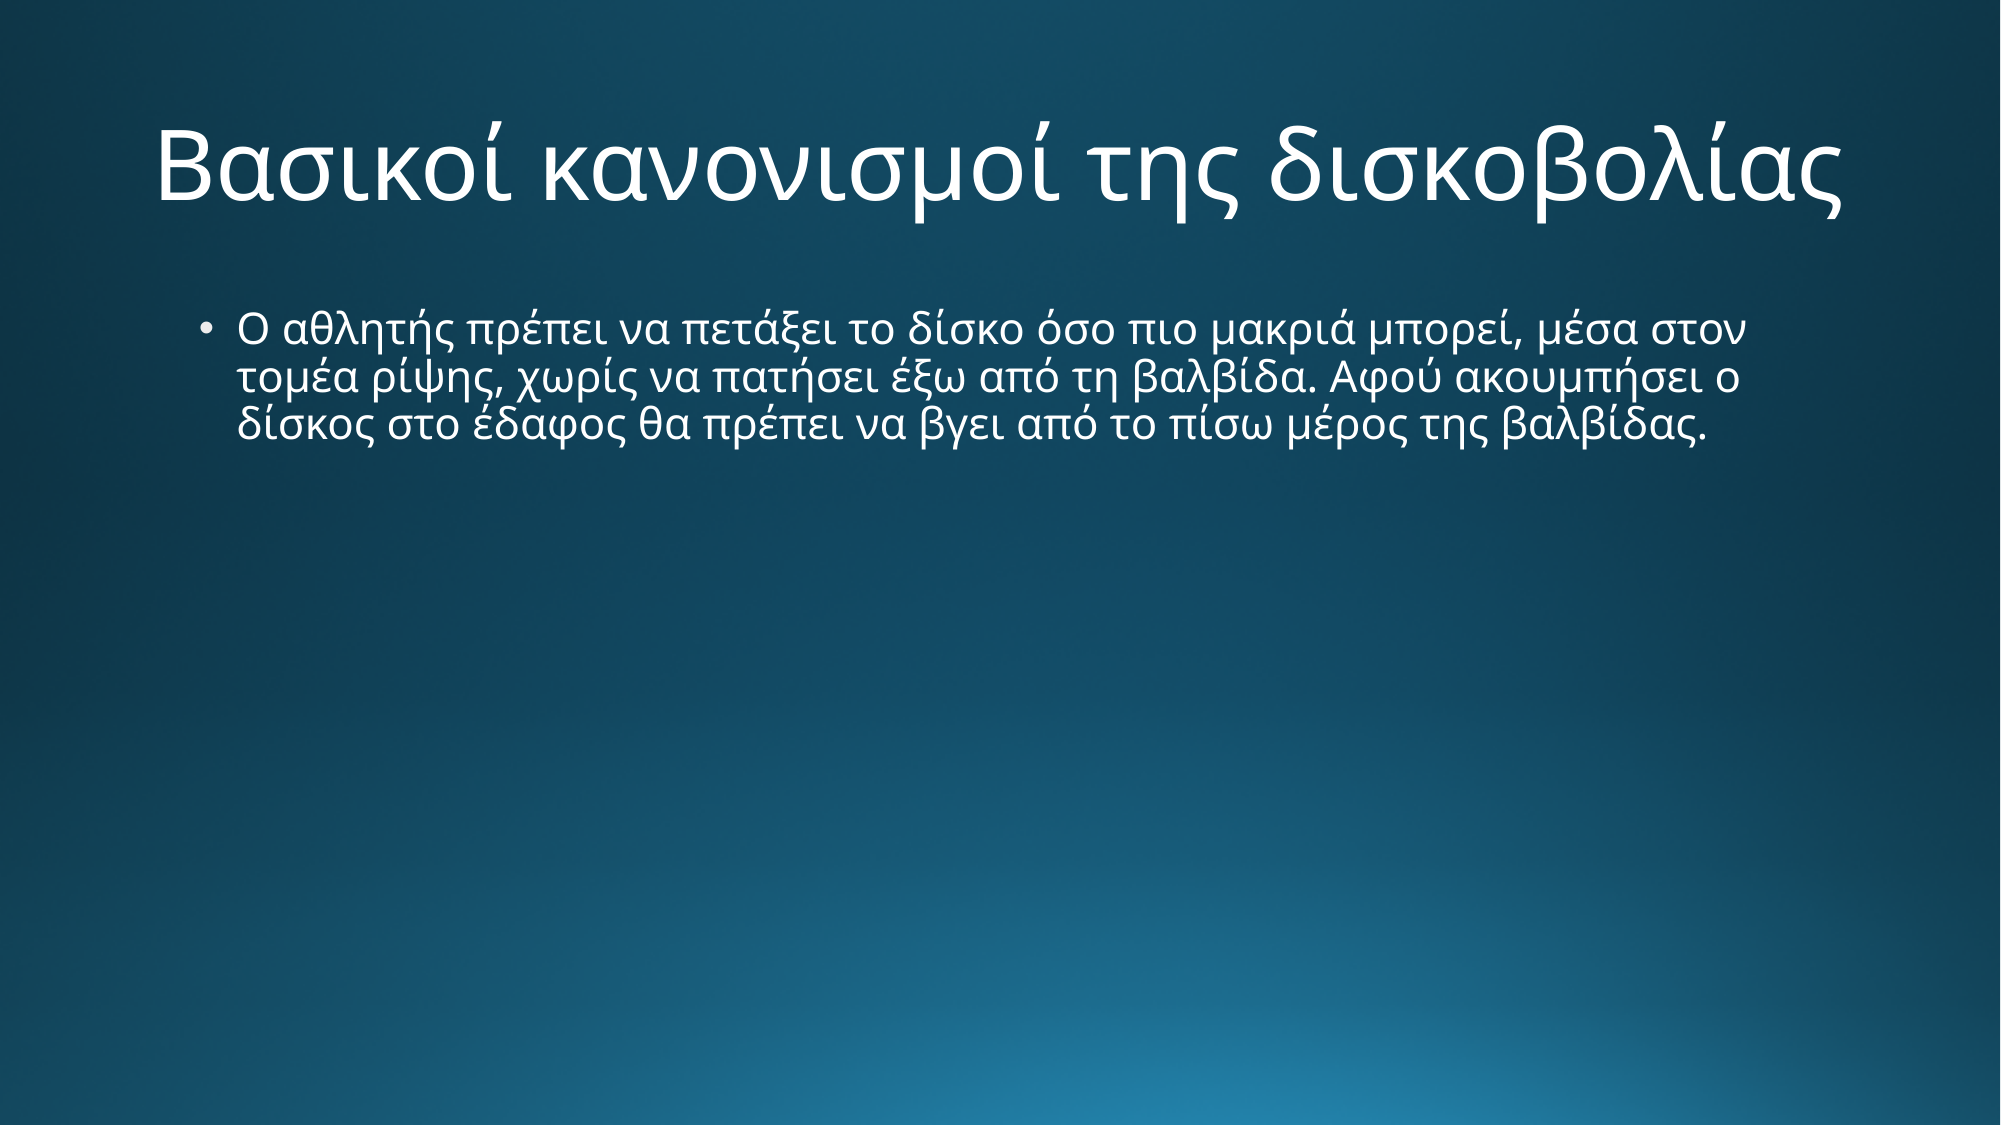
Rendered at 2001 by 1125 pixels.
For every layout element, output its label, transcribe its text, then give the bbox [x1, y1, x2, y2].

picture [0, 0, 2001, 1125]
title Βασικοί κανονισμοί της δισκοβολίας [137, 59, 1863, 278]
list Ο αθλητής πρέπει να πετάξει το δίσκο όσο πιο μακριά μπορεί, μέσα στον τομέα ρίψης, χωρίς να πατήσει έξω από τη βαλβίδα. Αφού ακουμπήσει ο δίσκος στο έδαφος θα πρέπει να βγει από το πίσω μέρος της βαλβίδας. [183, 299, 1863, 1014]
